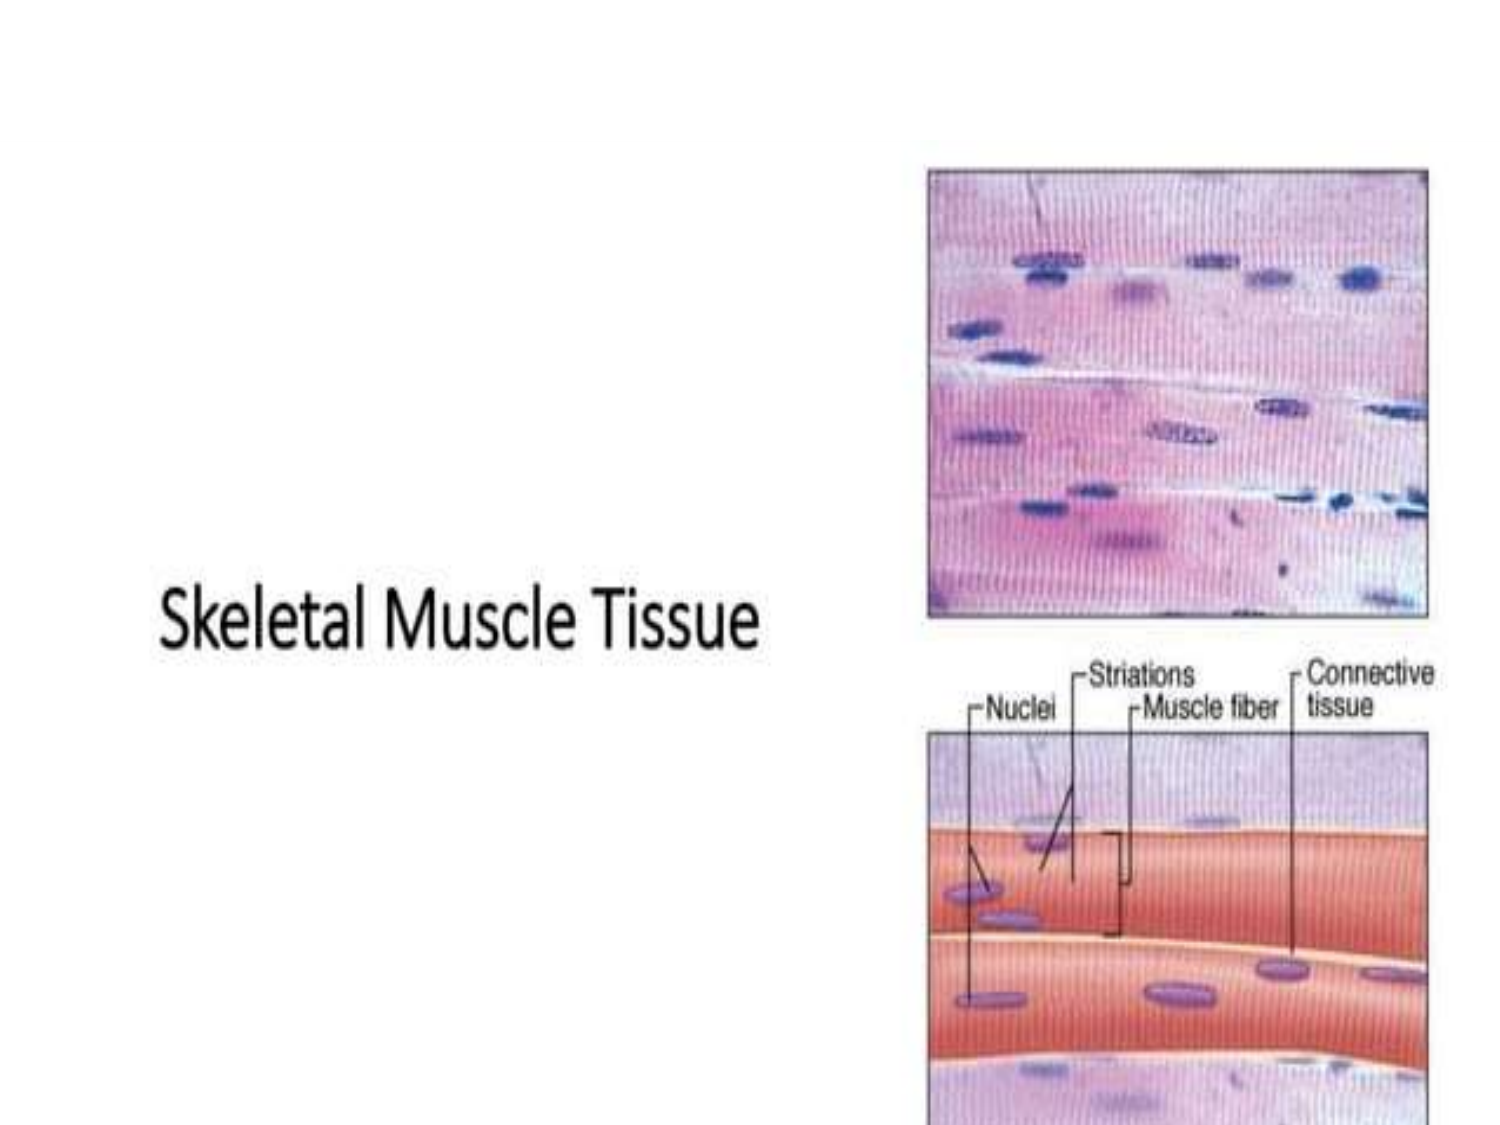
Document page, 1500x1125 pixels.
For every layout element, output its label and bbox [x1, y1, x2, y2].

picture [0, 139, 1500, 1125]
